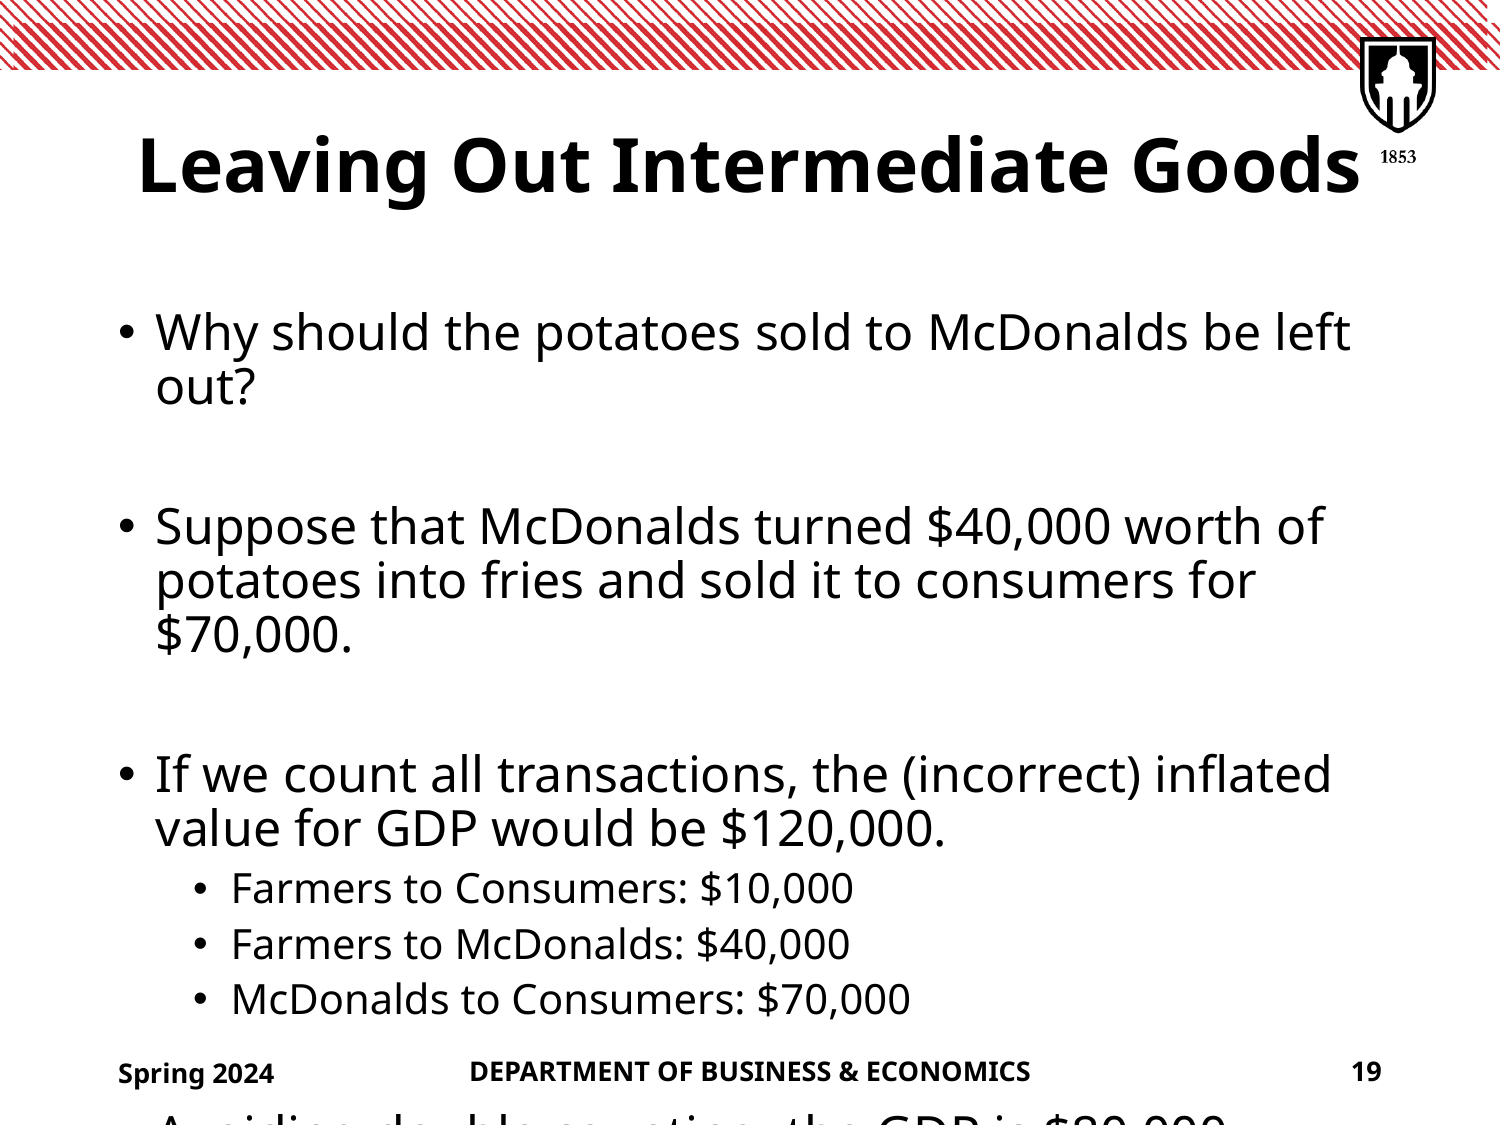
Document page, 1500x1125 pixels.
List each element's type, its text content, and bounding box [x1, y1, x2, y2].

slide_number Spring 2024 [103, 1042, 277, 1103]
slide_number 19 [1059, 1042, 1397, 1103]
title Leaving Out Intermediate Goods [103, 59, 1397, 278]
list Why should the potatoes sold to McDonalds be left out? Suppose that McDonalds turned $40,000 worth of potatoes into fries and sold it to consumers for $70,000. If we count all transactions, the (incorrect) inflated value for GDP would be $120,000. Farmers to Consumers: $10,000 Farmers to McDonalds: $40,000 McDonalds to Consumers: $70,000 Avoiding double counting, the GDP is $80,000. [103, 299, 1397, 1014]
footer DEPARTMENT OF BUSINESS & ECONOMICS [277, 1042, 1059, 1103]
picture [0, 0, 1500, 163]
